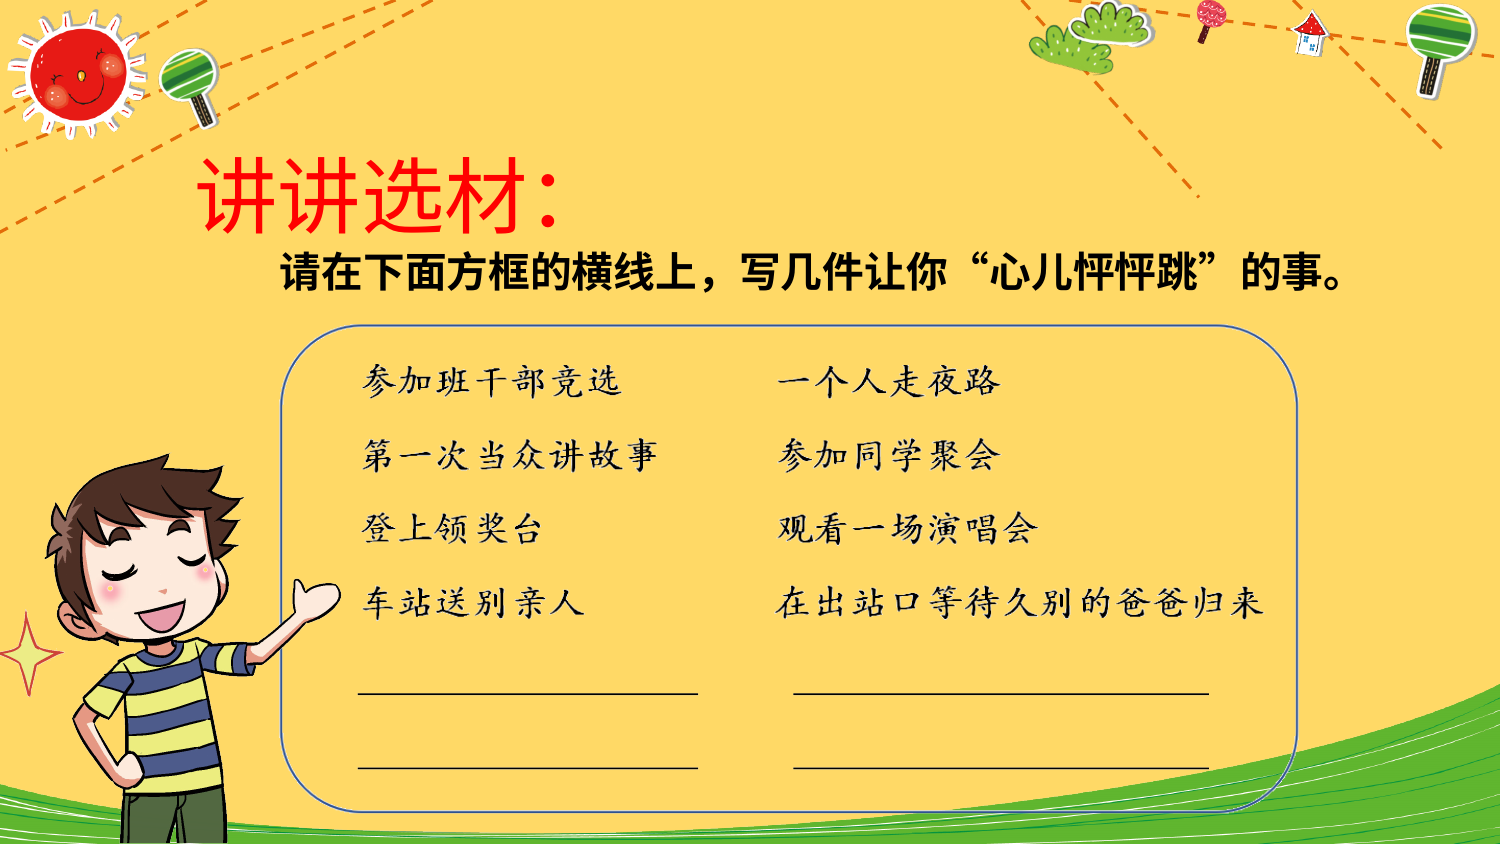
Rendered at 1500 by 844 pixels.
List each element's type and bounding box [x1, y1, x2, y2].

picture [0, 295, 1331, 844]
text_box [0, 0, 1500, 844]
